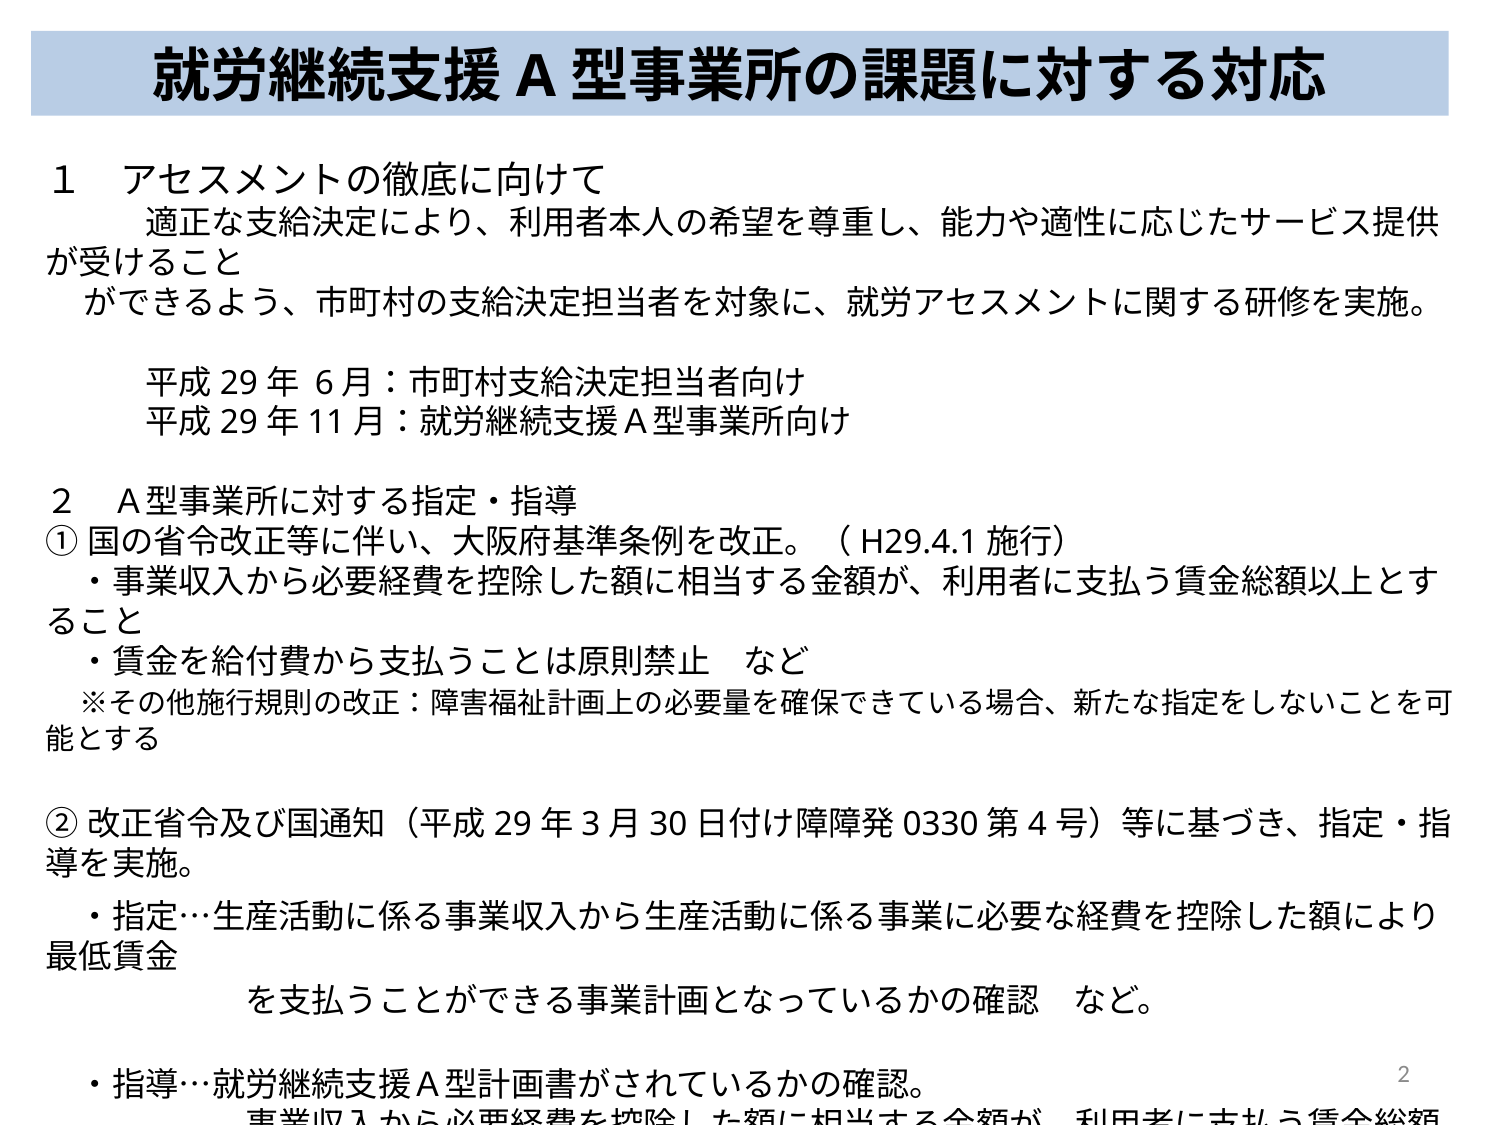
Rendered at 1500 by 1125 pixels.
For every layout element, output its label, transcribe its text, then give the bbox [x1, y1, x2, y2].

text_box 就労継続支援A型事業所の課題に対する対応 [31, 30, 1449, 116]
slide_number 2 [1074, 1042, 1425, 1103]
text_box １ アセスメントの徹底に向けて 適正な支給決定により、利用者本人の希望を尊重し、能力や適性に応じたサービス提供が受けること ができるよう、市町村の支給決定担当者を対象に、就労アセスメントに関する研修を実施。 平成29年 6月：市町村支給決定担当者向け 平成29年11月：就労継続支援Ａ型事業所向け ２ Ａ型事業所に対する指定・指導 ①国の省令改正等に伴い、大阪府基準条例を改正。（H29.4.1施行） ・事業収入から必要経費を控除した額に相当する金額が、利用者に支払う賃金総額以上とすること ・賃金を給付費から支払うことは原則禁止 など ※その他施行規則の改正：障害福祉計画上の必要量を確保できている場合、新たな指定をしないことを可能とする ②改正省令及び国通知（平成29年3月30日付け障障発0330第4号）等に基づき、指定・指導を実施。 ・指定…生産活動に係る事業収入から生産活動に係る事業に必要な経費を控除した額により最低賃金 を支払うことができる事業計画となっているかの確認 など。 ・指導…就労継続支援Ａ型計画書がされているかの確認。 事業収入から必要経費を控除した額に相当する金額が、利用者に支払う賃金総額以上でない 場合は、経営改善計画等の作成を求める。 [31, 148, 1473, 1125]
